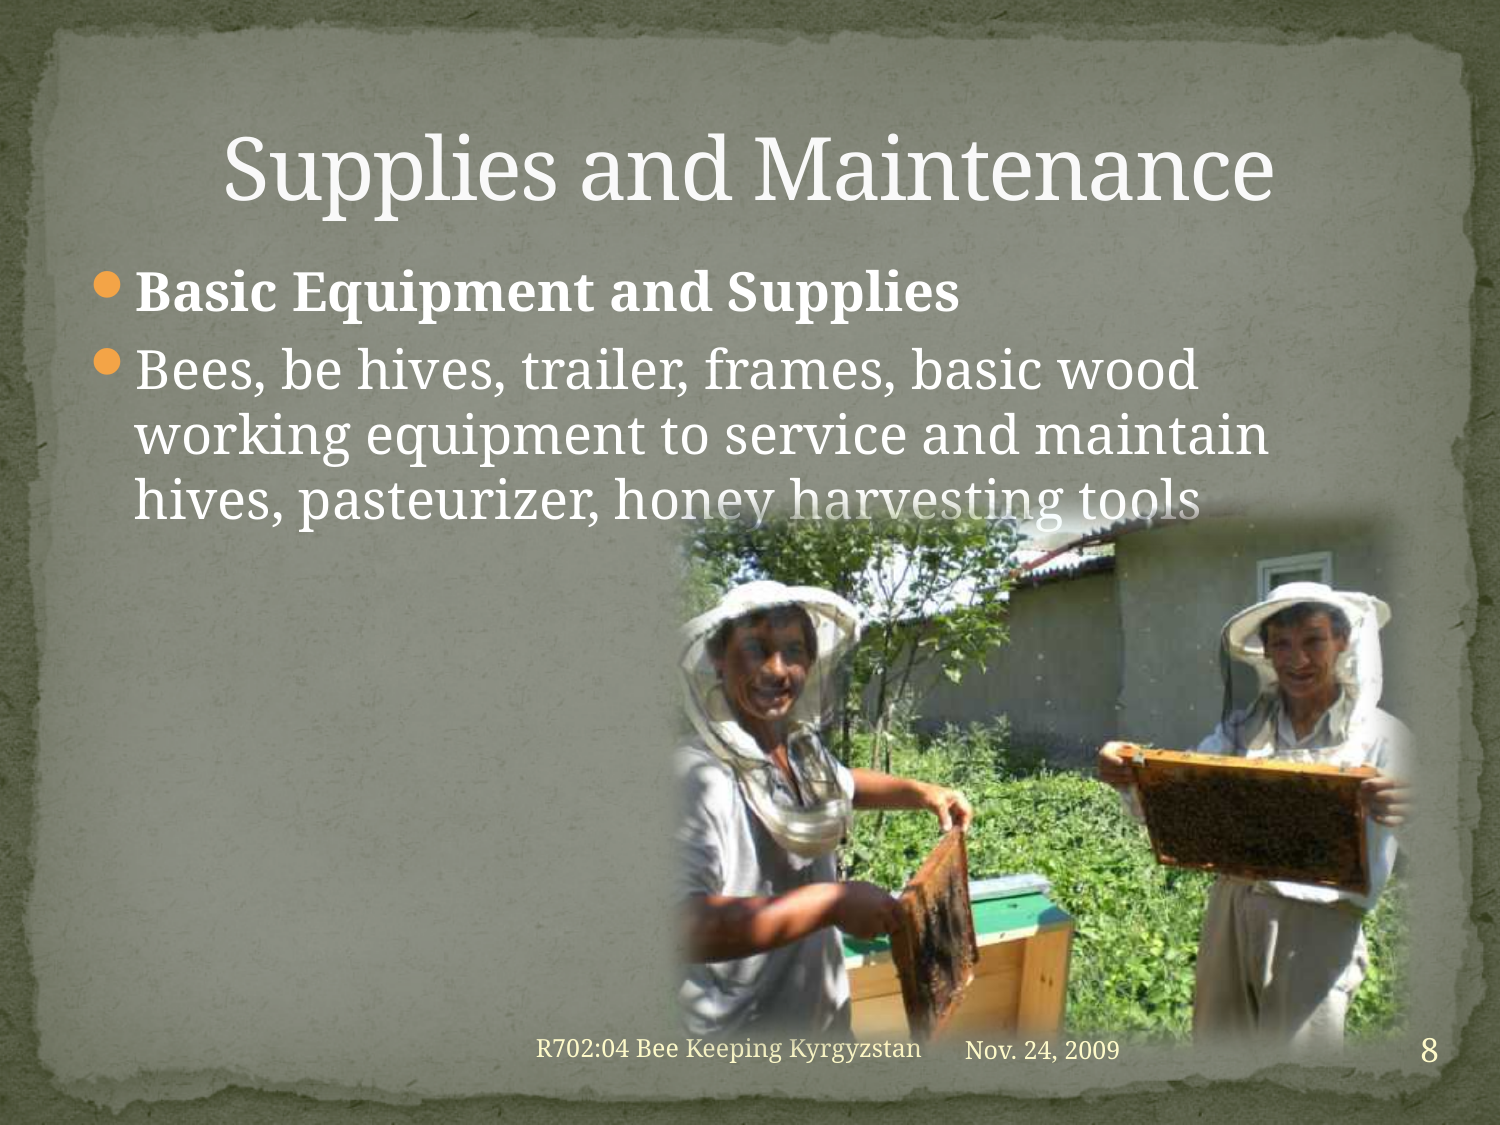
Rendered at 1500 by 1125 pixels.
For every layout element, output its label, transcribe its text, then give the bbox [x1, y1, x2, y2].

footer R702:04 Bee Keeping Kyrgyzstan [350, 1017, 938, 1081]
list Basic Equipment and Supplies Bees, be hives, trailer, frames, basic wood working equipment to service and maintain hives, pasteurizer, honey harvesting tools [75, 249, 1425, 1000]
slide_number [950, 1072, 1375, 1081]
slide_number 8 [1379, 1014, 1480, 1089]
title Supplies and Maintenance [74, 24, 1425, 225]
picture [658, 487, 1426, 1062]
